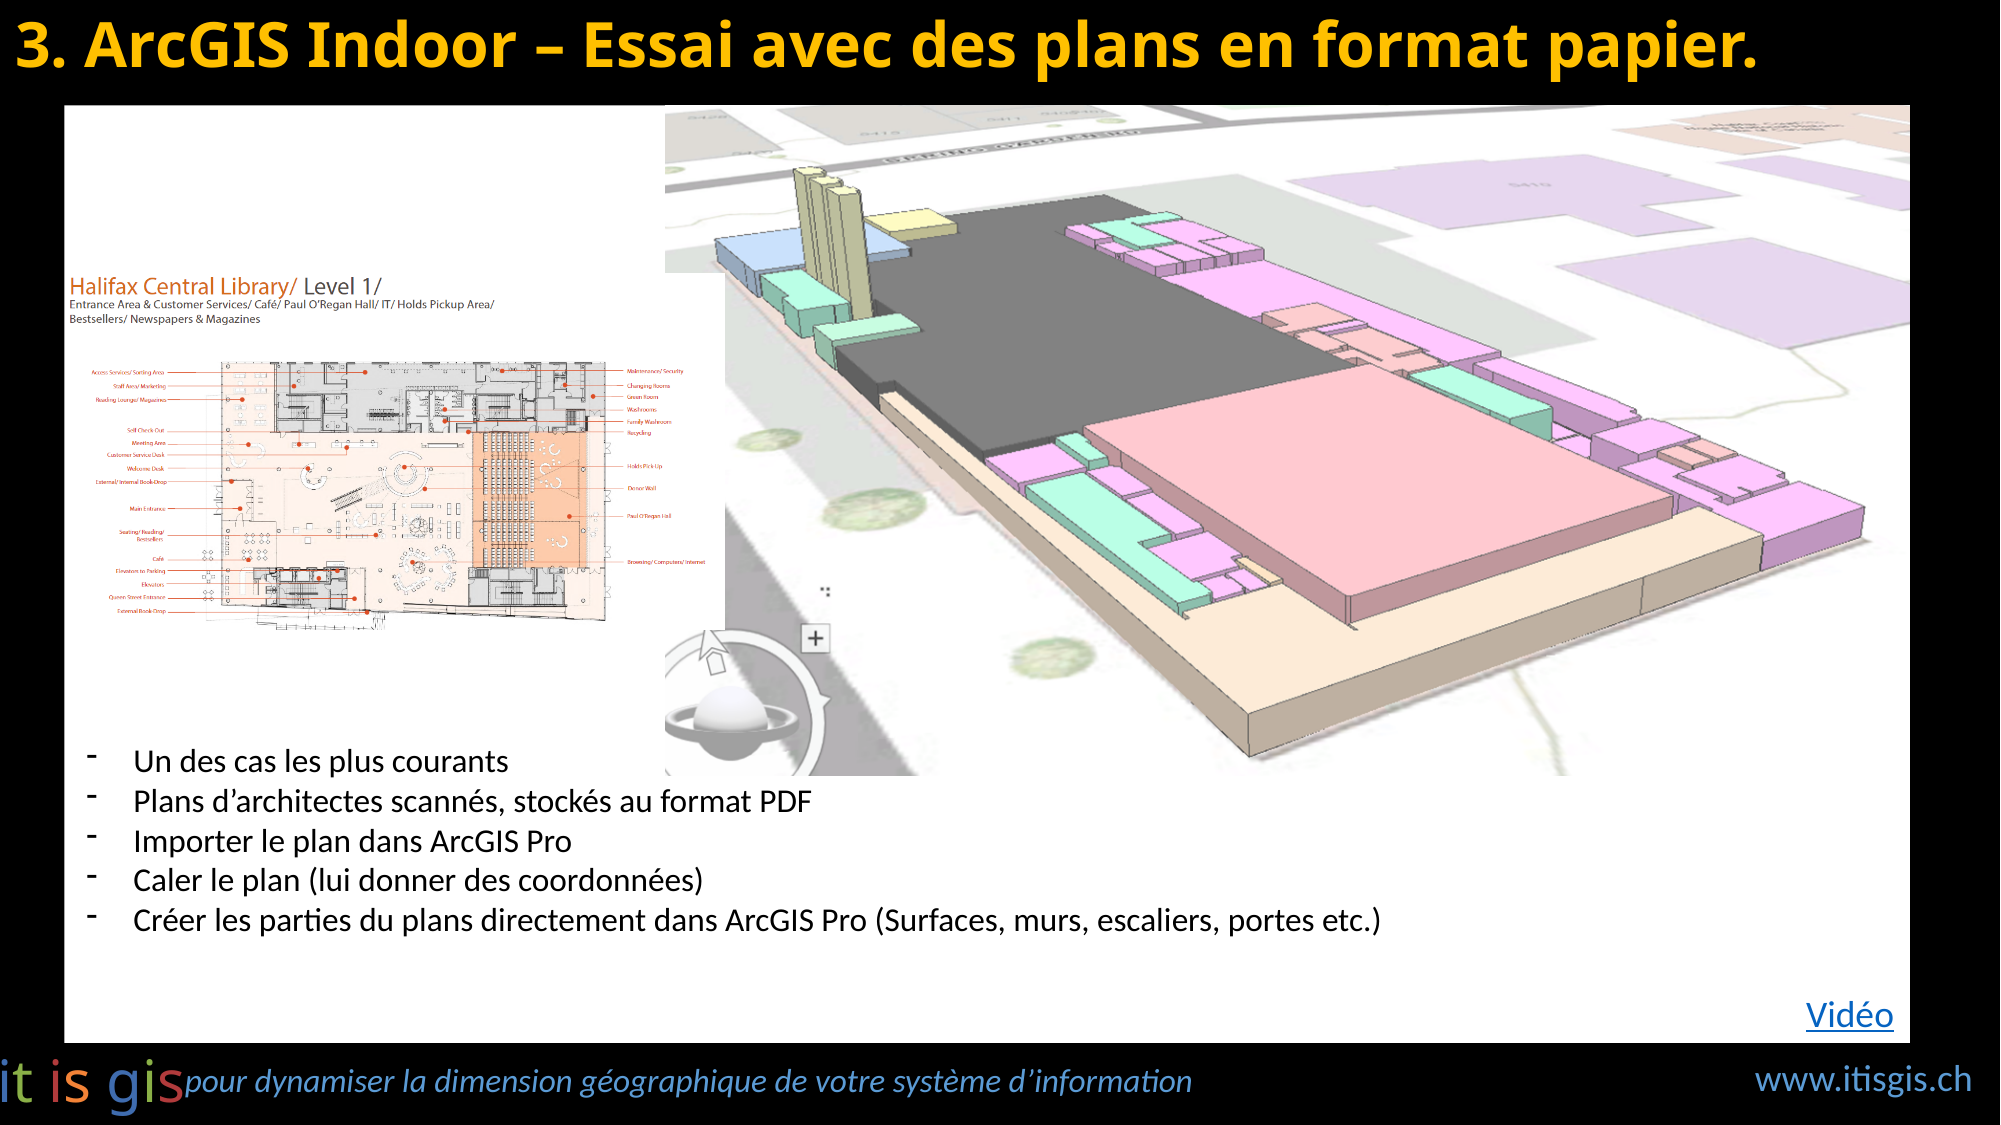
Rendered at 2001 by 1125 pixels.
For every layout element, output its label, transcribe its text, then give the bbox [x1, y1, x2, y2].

text_box Vidéo [1791, 982, 1909, 1043]
text_box Un des cas les plus courants Plans d’architectes scannés, stockés au format PDF Importer le plan dans ArcGIS Pro Caler le plan (lui donner des coordonnées) Créer les parties du plans directement dans ArcGIS Pro (Surfaces, murs, escaliers, portes etc.) [71, 731, 1399, 946]
text_box [64, 105, 1910, 1043]
text_box www.itisgis.ch [1645, 1046, 1988, 1106]
title 3. ArcGIS Indoor – Essai avec des plans en format papier. [0, 0, 2000, 89]
picture [68, 105, 1910, 776]
